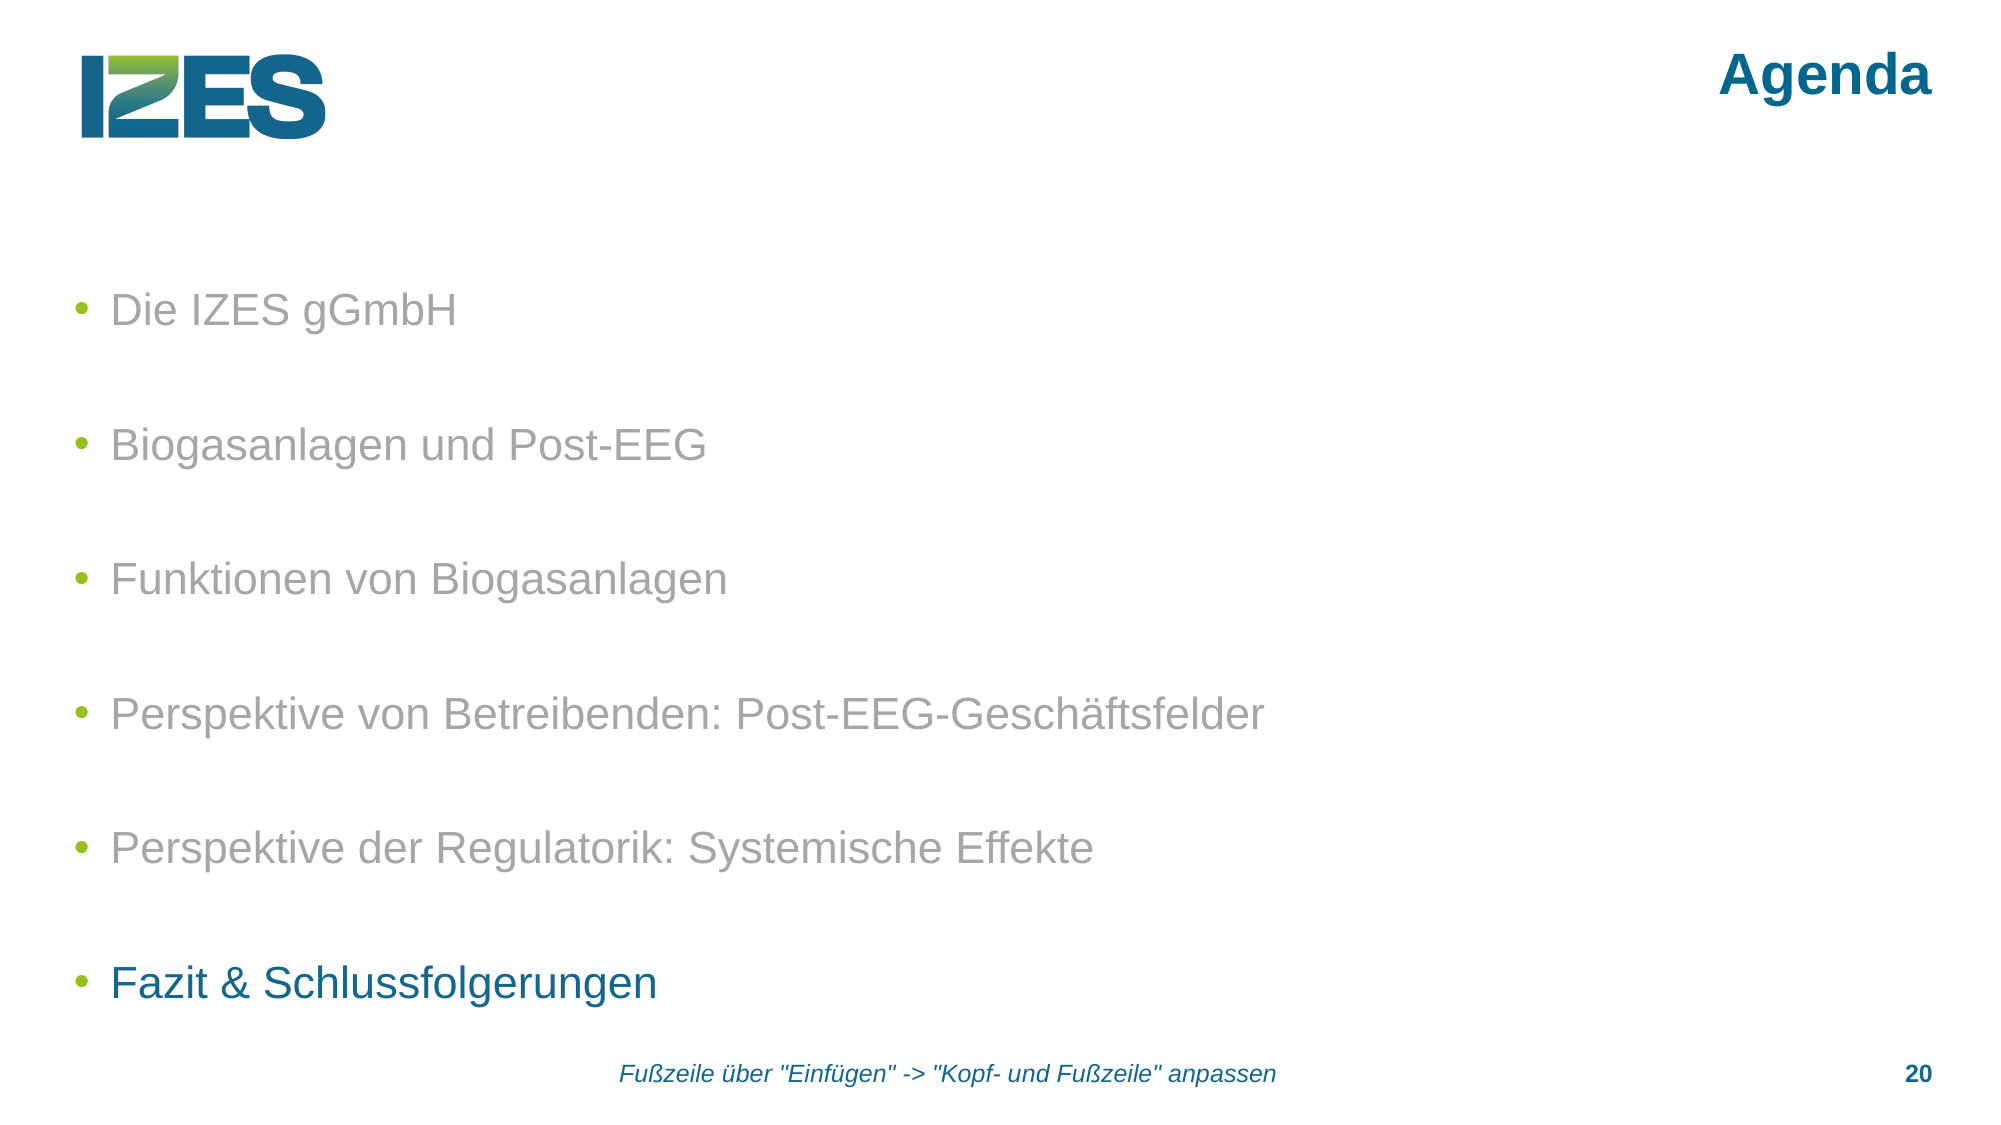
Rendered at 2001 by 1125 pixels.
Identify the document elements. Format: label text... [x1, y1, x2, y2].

list Die IZES gGmbH Biogasanlagen und Post-EEG Funktionen von Biogasanlagen Perspektive von Betreibenden: Post-EEG-Geschäftsfelder Perspektive der Regulatorik: Systemische Effekte Fazit & Schlussfolgerungen [59, 206, 1949, 1022]
footer Fußzeile über "Einfügen" -> "Kopf- und Fußzeile" anpassen [59, 1042, 1839, 1103]
picture [81, 54, 326, 140]
title Agenda [350, 36, 1948, 184]
slide_number 20 [1850, 1042, 1948, 1103]
